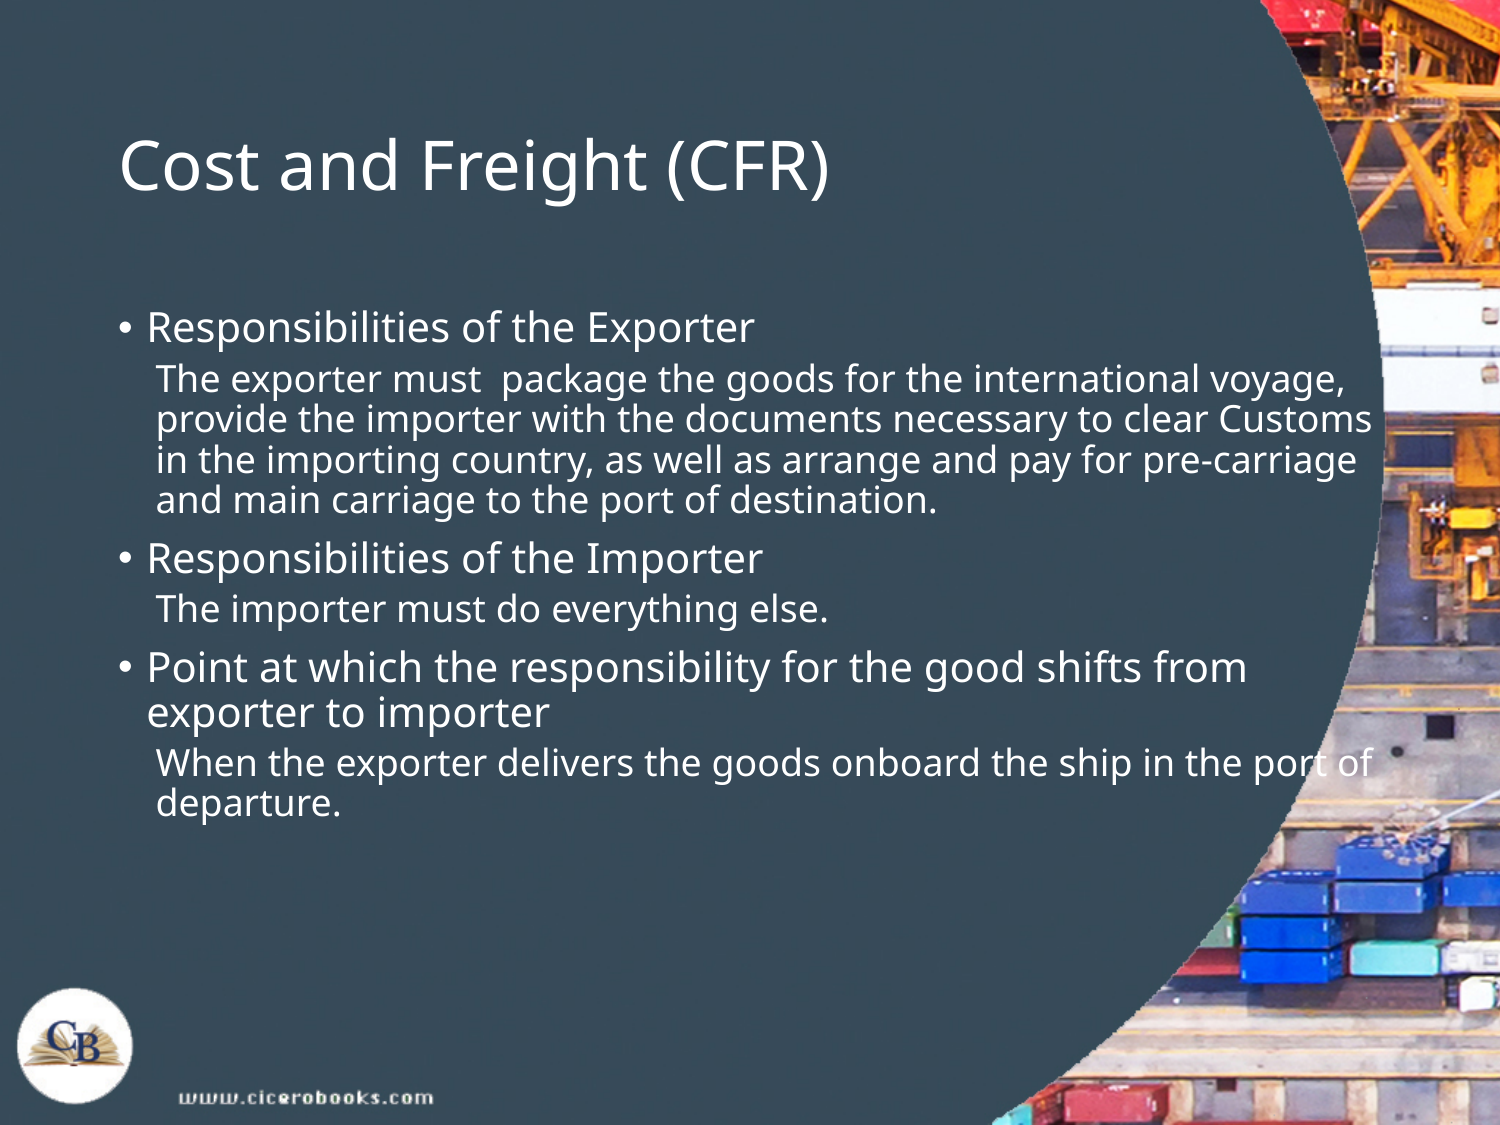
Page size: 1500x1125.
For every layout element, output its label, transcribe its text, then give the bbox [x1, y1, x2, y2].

picture [0, 0, 1500, 1125]
title Cost and Freight (CFR) [103, 59, 1397, 278]
list Responsibilities of the Exporter The exporter must package the goods for the international voyage, provide the importer with the documents necessary to clear Customs in the importing country, as well as arrange and pay for pre-carriage and main carriage to the port of destination. Responsibilities of the Importer The importer must do everything else. Point at which the responsibility for the good shifts from exporter to importer When the exporter delivers the goods onboard the ship in the port of departure. [103, 299, 1397, 1014]
